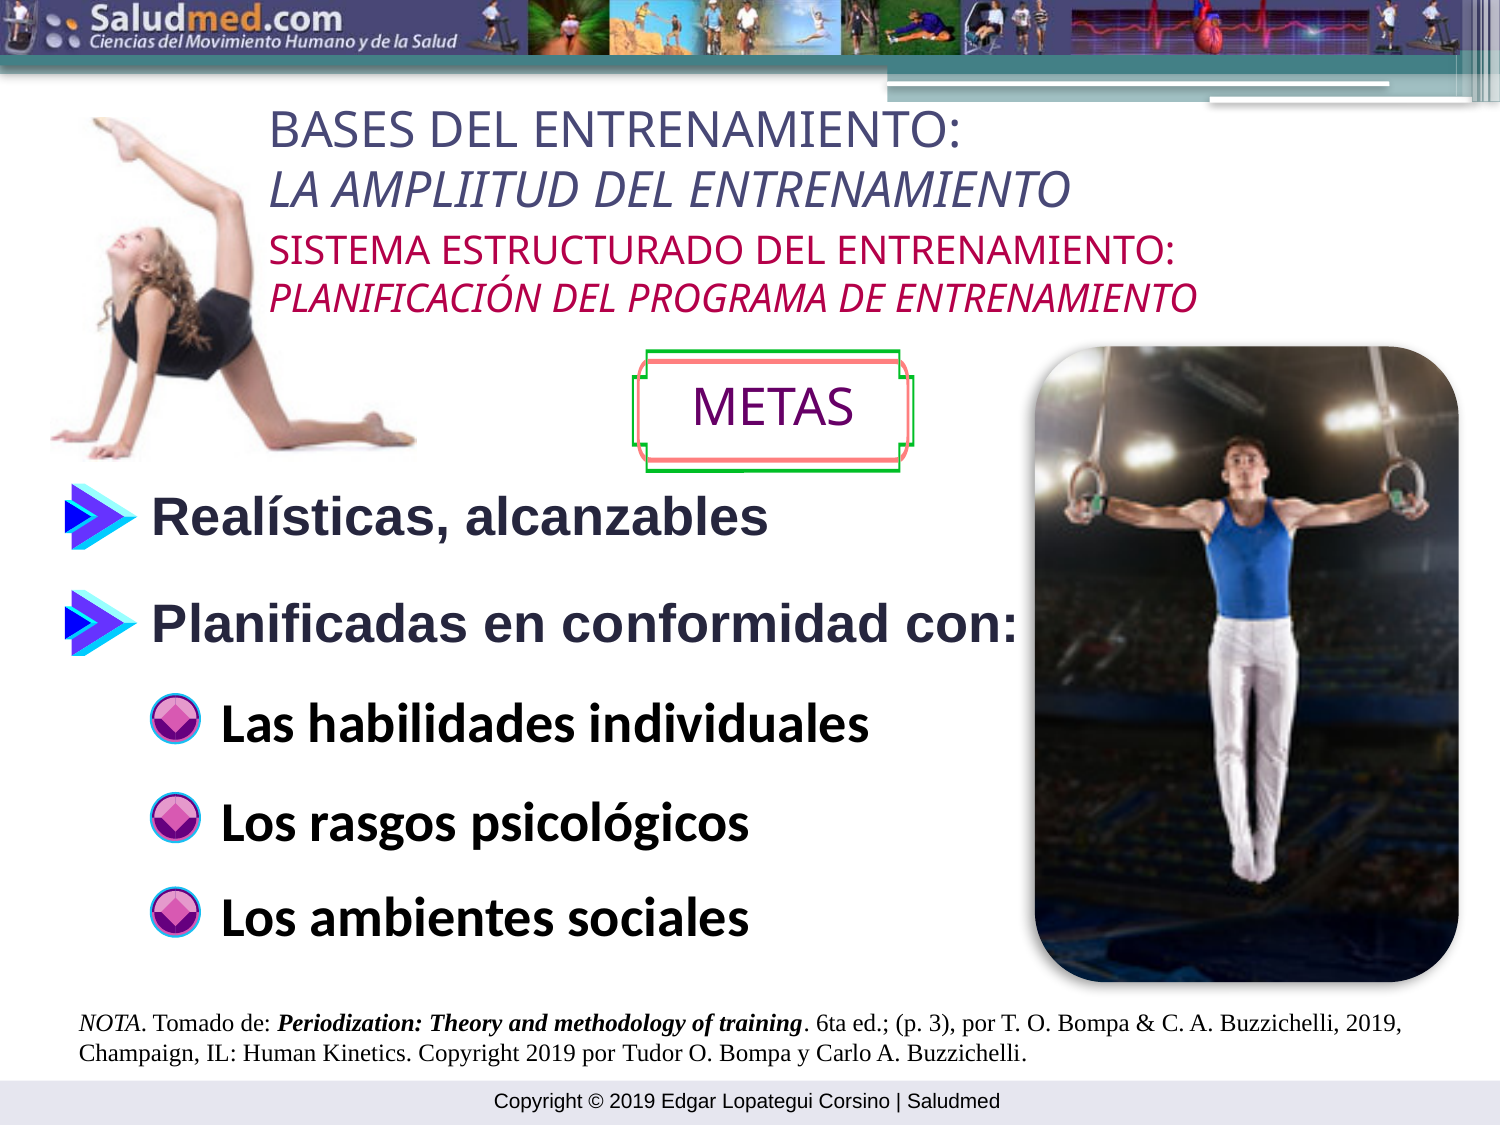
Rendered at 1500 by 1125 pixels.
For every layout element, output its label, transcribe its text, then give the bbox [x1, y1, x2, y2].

text_box BASES DEL ENTRENAMIENTO: LA AMPLIITUD DEL ENTRENAMIENTO [253, 89, 1329, 219]
picture [0, 0, 1460, 55]
picture [64, 483, 138, 550]
picture [149, 886, 213, 949]
picture [149, 791, 213, 855]
picture [49, 117, 418, 463]
text_box SISTEMA ESTRUCTURADO DEL ENTRENAMIENTO: PLANIFICACIÓN DEL PROGRAMA DE ENTRENAMIENTO [422, 219, 1489, 326]
text_box Planificadas en conformidad con: [143, 593, 1021, 660]
text_box Los rasgos psicológicos [206, 771, 916, 861]
picture [149, 692, 213, 756]
picture [631, 349, 915, 474]
text_box Los ambientes sociales [206, 865, 1027, 955]
text_box NOTA. Tomado de: Periodization: Theory and methodology of training. 6ta ed.; (p. 3), por T. O. Bompa & C. A. Buzzichelli, 2019, Champaign, IL: Human Kinetics. Copyright 2019 por Tudor O. Bompa y Carlo A. Buzzichelli. [64, 999, 1471, 1059]
picture [64, 589, 138, 657]
picture [1034, 346, 1459, 983]
text_box Realísticas, alcanzables [142, 486, 1021, 554]
text_box Las habilidades individuales [206, 672, 1021, 762]
